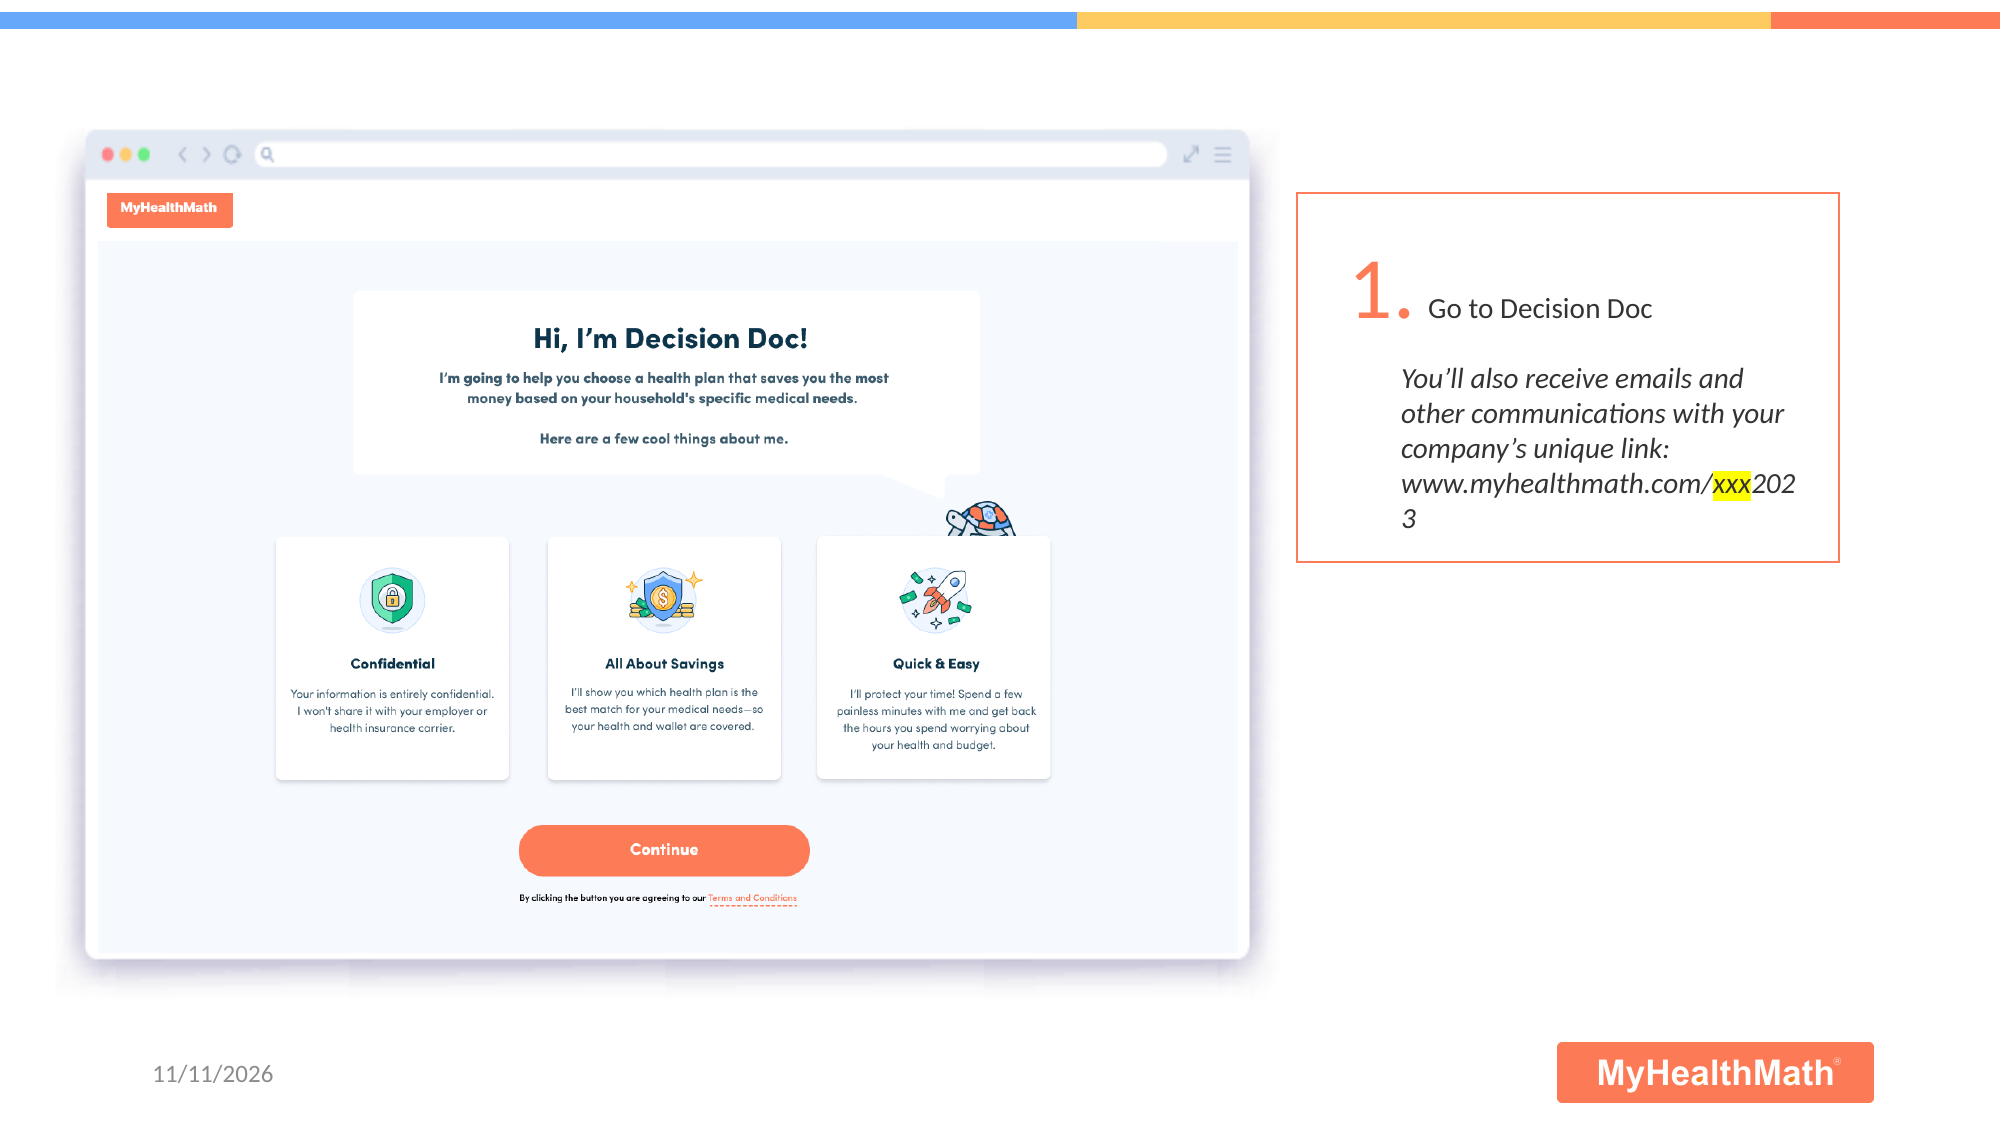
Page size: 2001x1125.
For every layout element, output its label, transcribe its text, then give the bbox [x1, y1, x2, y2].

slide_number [137, 1042, 588, 1103]
text_box Go to Decision Doc You’ll also receive emails and other communications with your company’s unique link: www.myhealthmath.com/xxx2023 [1310, 274, 1825, 550]
picture [1557, 1042, 1874, 1103]
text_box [54, 126, 1282, 999]
text_box [1296, 192, 1840, 563]
